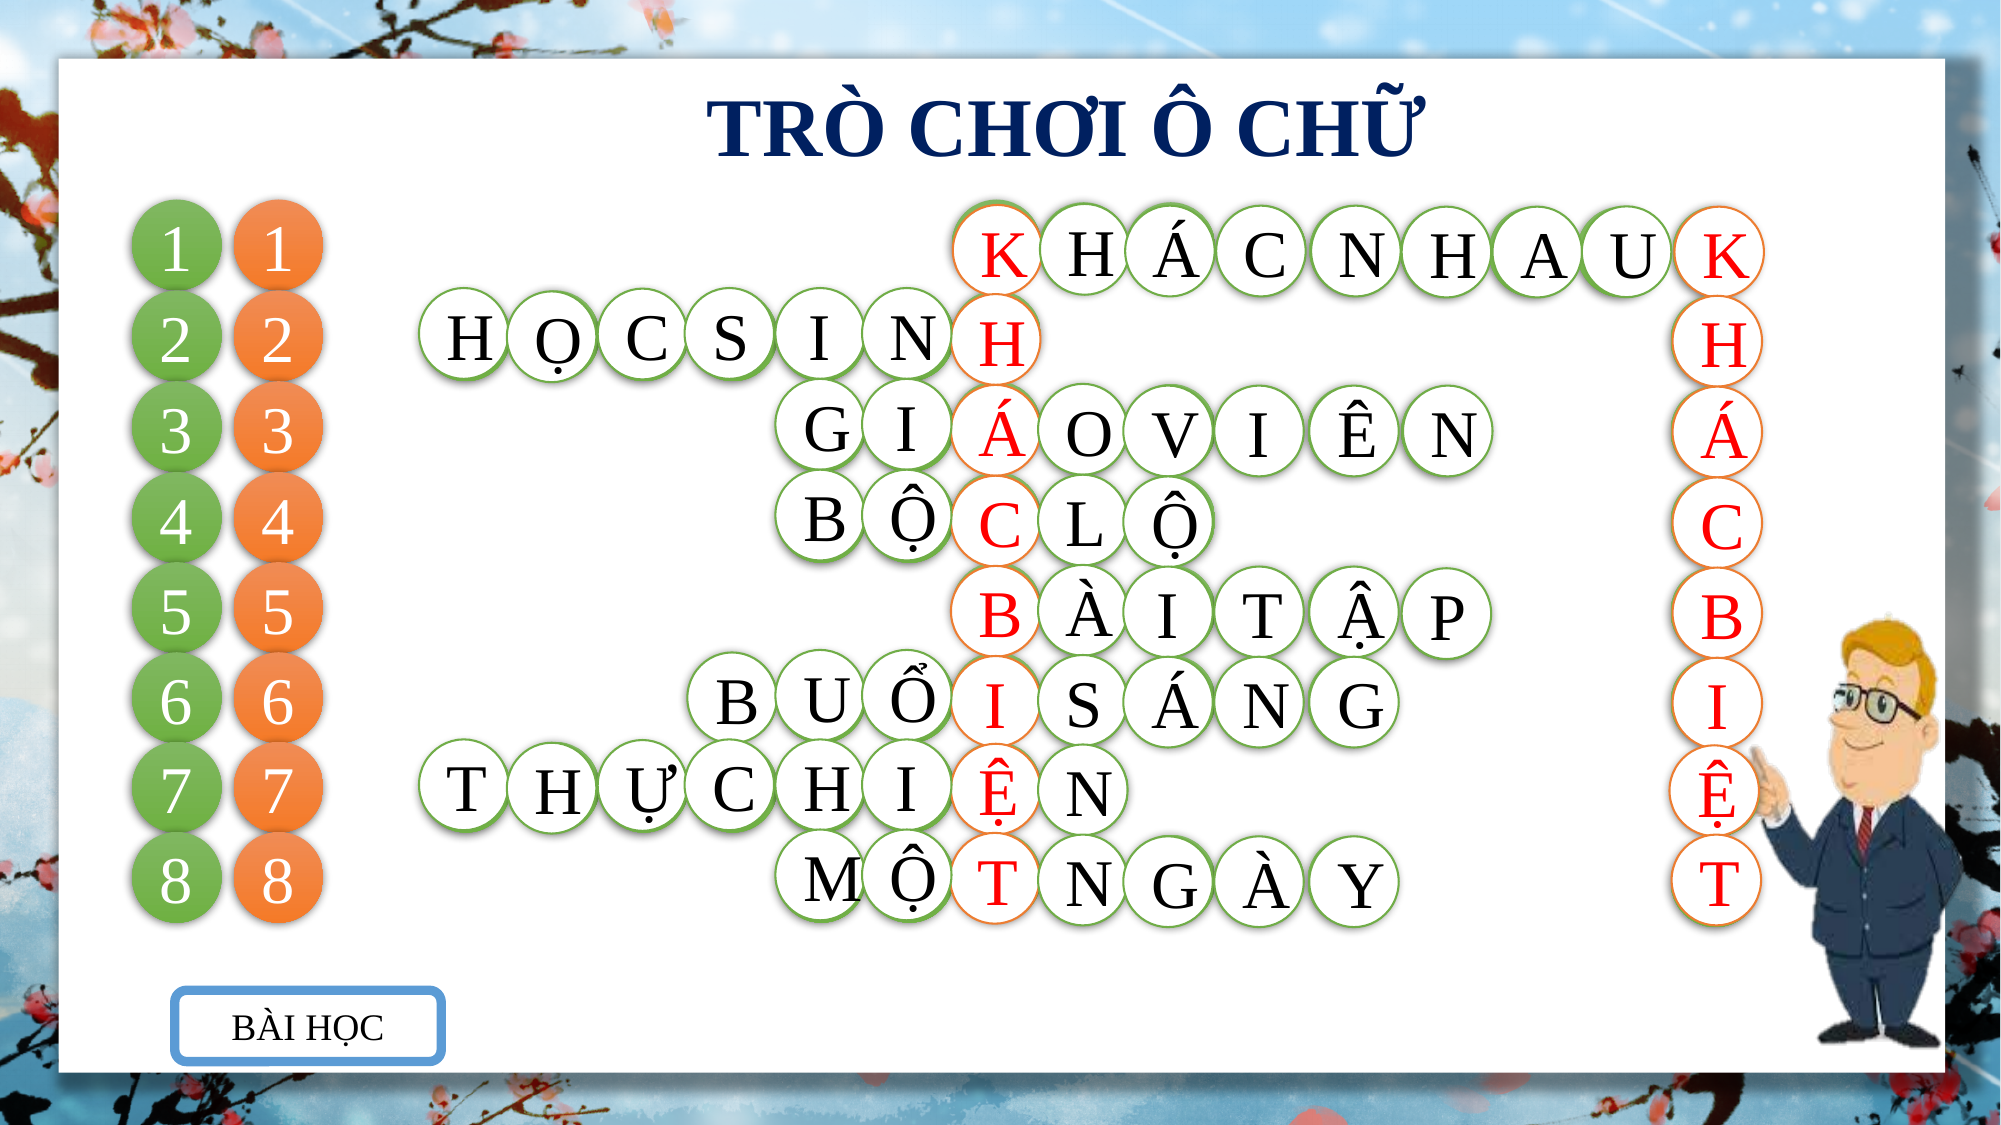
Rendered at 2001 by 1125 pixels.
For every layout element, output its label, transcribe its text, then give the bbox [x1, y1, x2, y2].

text_box À [1037, 563, 1126, 655]
text_box Ộ [860, 828, 953, 922]
text_box N [1037, 743, 1129, 835]
text_box 2 [233, 290, 324, 378]
text_box 5 [233, 562, 324, 650]
text_box 8 [233, 831, 324, 923]
text_box ? [952, 199, 1037, 239]
text_box H [774, 738, 863, 830]
text_box H [1401, 205, 1492, 299]
text_box N [1213, 655, 1305, 749]
text_box B [774, 468, 863, 562]
text_box Á [1124, 204, 1215, 298]
text_box I [950, 654, 1039, 745]
text_box H [505, 741, 597, 835]
text_box Ậ [1308, 565, 1400, 657]
text_box Á [950, 383, 1039, 476]
text_box BÀI HỌC [173, 989, 443, 1063]
text_box 1 [233, 199, 324, 287]
text_box 3 [132, 381, 222, 469]
text_box T [950, 831, 1039, 925]
text_box 4 [233, 471, 324, 560]
text_box Ọ [505, 290, 597, 384]
text_box N [860, 286, 953, 379]
text_box 6 [132, 652, 222, 740]
text_box Ệ [951, 742, 1039, 834]
text_box ? [1580, 208, 1608, 238]
text_box U [1580, 205, 1673, 299]
text_box P [1400, 567, 1493, 661]
text_box B [1684, 566, 1751, 581]
text_box A [1491, 205, 1582, 299]
text_box Ổ [860, 648, 953, 740]
text_box K [951, 203, 1041, 295]
text_box B [949, 564, 1039, 656]
text_box T [417, 738, 508, 832]
text_box N [1401, 384, 1494, 478]
text_box Ự [596, 738, 686, 832]
text_box Ộ [1122, 475, 1214, 567]
text_box S [683, 286, 775, 380]
text_box I [1213, 384, 1305, 478]
text_box Ê [1308, 384, 1400, 478]
text_box O [1037, 382, 1126, 475]
text_box K [1673, 205, 1765, 297]
text_box G [774, 377, 863, 470]
text_box 8 [132, 831, 222, 923]
text_box ? [1580, 266, 1607, 295]
text_box C [950, 474, 1039, 566]
text_box H [1038, 202, 1128, 296]
text_box 6 [233, 652, 324, 740]
text_box Y [1308, 835, 1400, 929]
text_box U [774, 648, 863, 740]
text_box TRÒ CHƠI Ô CHỮ [691, 65, 1442, 181]
text_box I [860, 738, 953, 830]
text_box M [774, 828, 863, 922]
text_box L [1037, 473, 1126, 565]
text_box N [1310, 204, 1402, 298]
text_box Ộ [860, 468, 953, 562]
text_box I [774, 286, 863, 379]
picture [0, 0, 2001, 1125]
text_box C [683, 738, 775, 832]
text_box H [417, 286, 508, 380]
text_box 4 [132, 471, 222, 560]
text_box I [1122, 565, 1213, 657]
text_box À [1213, 835, 1305, 929]
text_box Á [1122, 655, 1213, 749]
text_box S [1037, 653, 1126, 745]
text_box 1 [132, 199, 222, 288]
text_box ? [723, 355, 772, 382]
text_box I [860, 377, 953, 470]
text_box 7 [132, 741, 222, 830]
text_box G [1122, 835, 1214, 929]
text_box C [1671, 476, 1764, 568]
text_box B [686, 651, 776, 742]
text_box V [1122, 384, 1213, 476]
text_box G [1308, 655, 1400, 749]
text_box H [950, 292, 1042, 385]
text_box C [596, 287, 686, 381]
text_box ? [1136, 202, 1213, 232]
text_box 2 [132, 290, 222, 379]
text_box C [1215, 204, 1307, 298]
text_box 5 [132, 562, 222, 650]
text_box T [1213, 565, 1305, 657]
text_box H [1671, 294, 1764, 387]
text_box ? [726, 807, 772, 833]
text_box Á [1671, 385, 1764, 477]
text_box N [1037, 833, 1126, 927]
text_box 7 [233, 741, 324, 829]
text_box ? [1009, 655, 1037, 678]
text_box 3 [233, 381, 324, 469]
